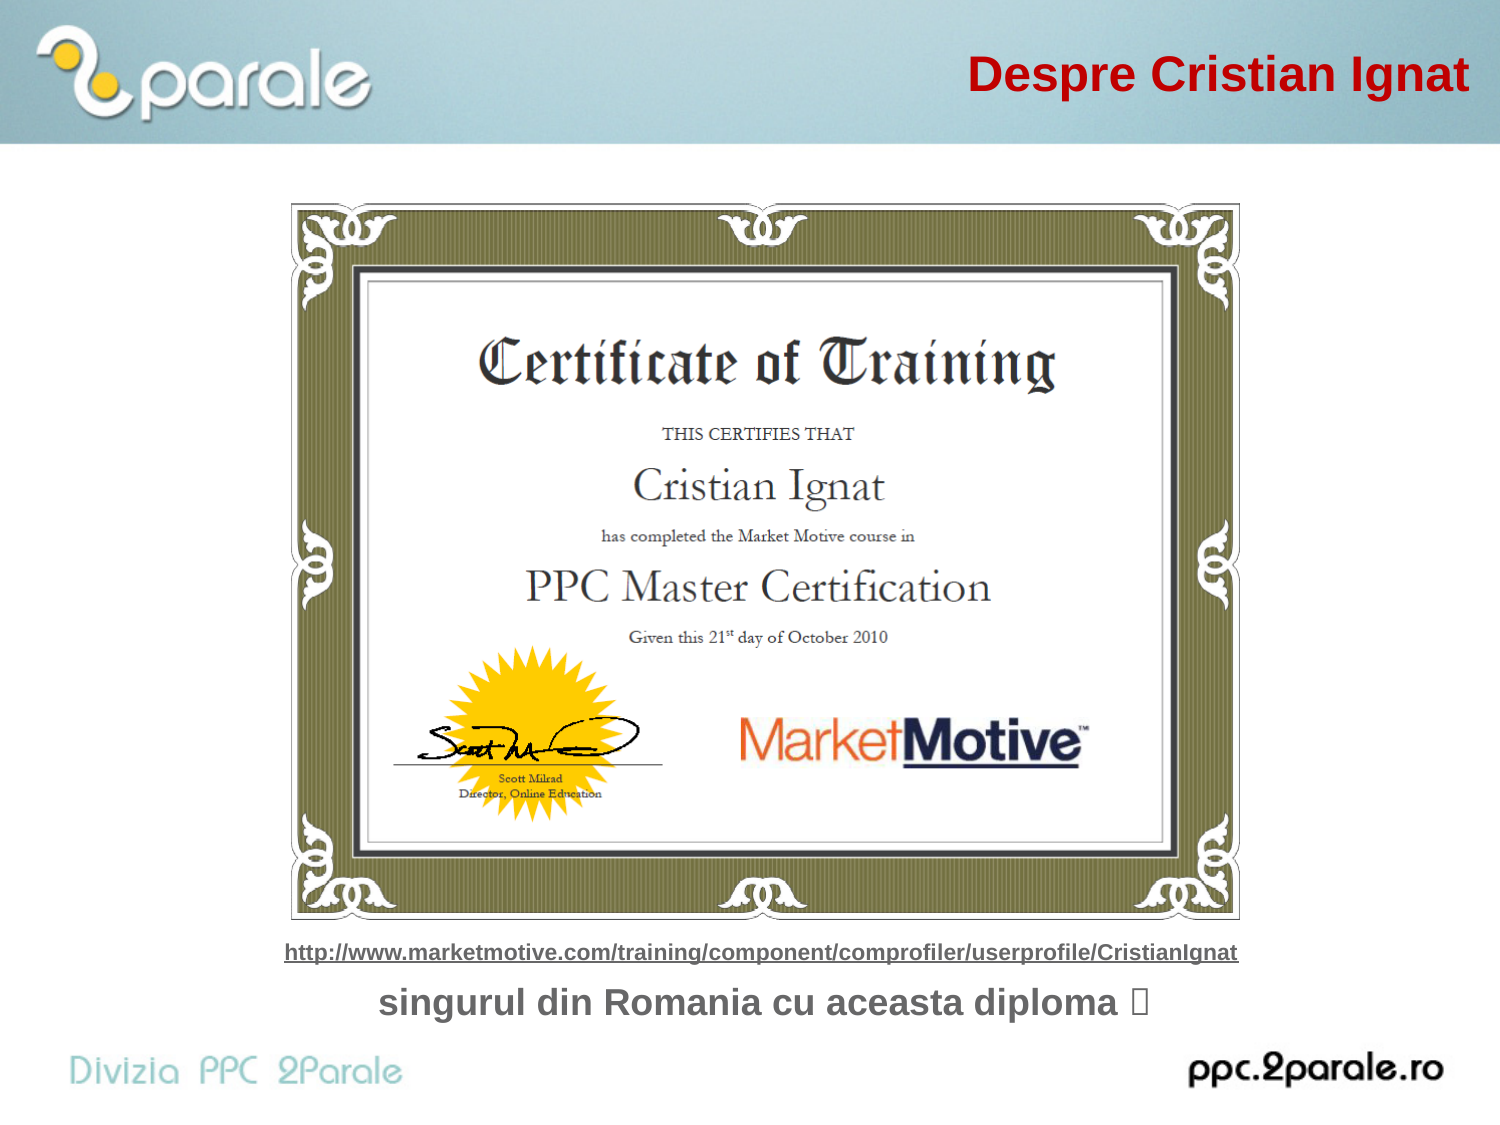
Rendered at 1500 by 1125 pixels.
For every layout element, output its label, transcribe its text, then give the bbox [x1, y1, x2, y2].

text_box http://www.marketmotive.com/training/component/comprofiler/userprofile/CristianIgnat [269, 929, 1266, 972]
picture [0, 0, 1500, 1125]
text_box Despre Cristian Ignat [937, 33, 1500, 109]
text_box singurul din Romania cu aceasta diploma  [363, 970, 1196, 1031]
